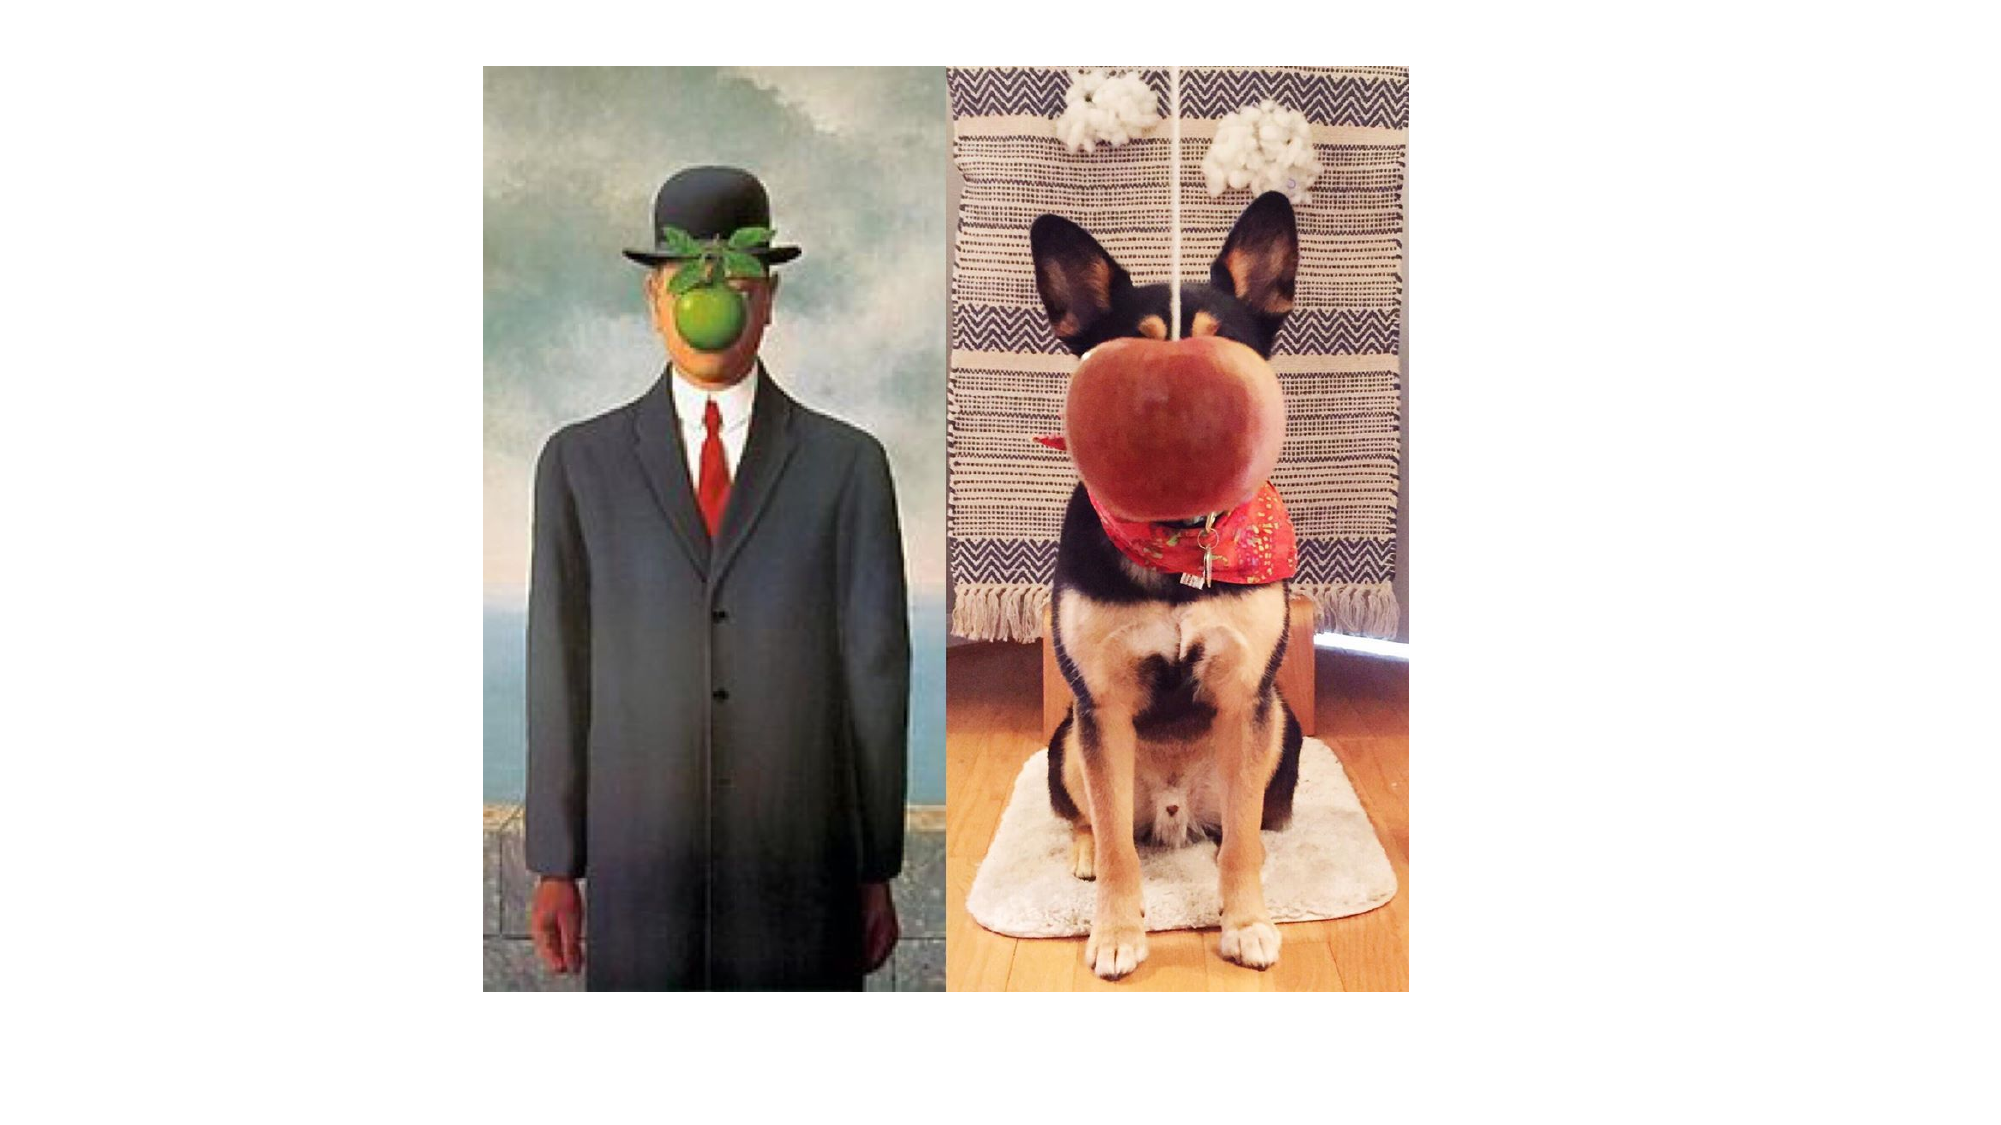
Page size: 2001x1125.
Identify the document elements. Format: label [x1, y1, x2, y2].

picture [483, 66, 1409, 992]
